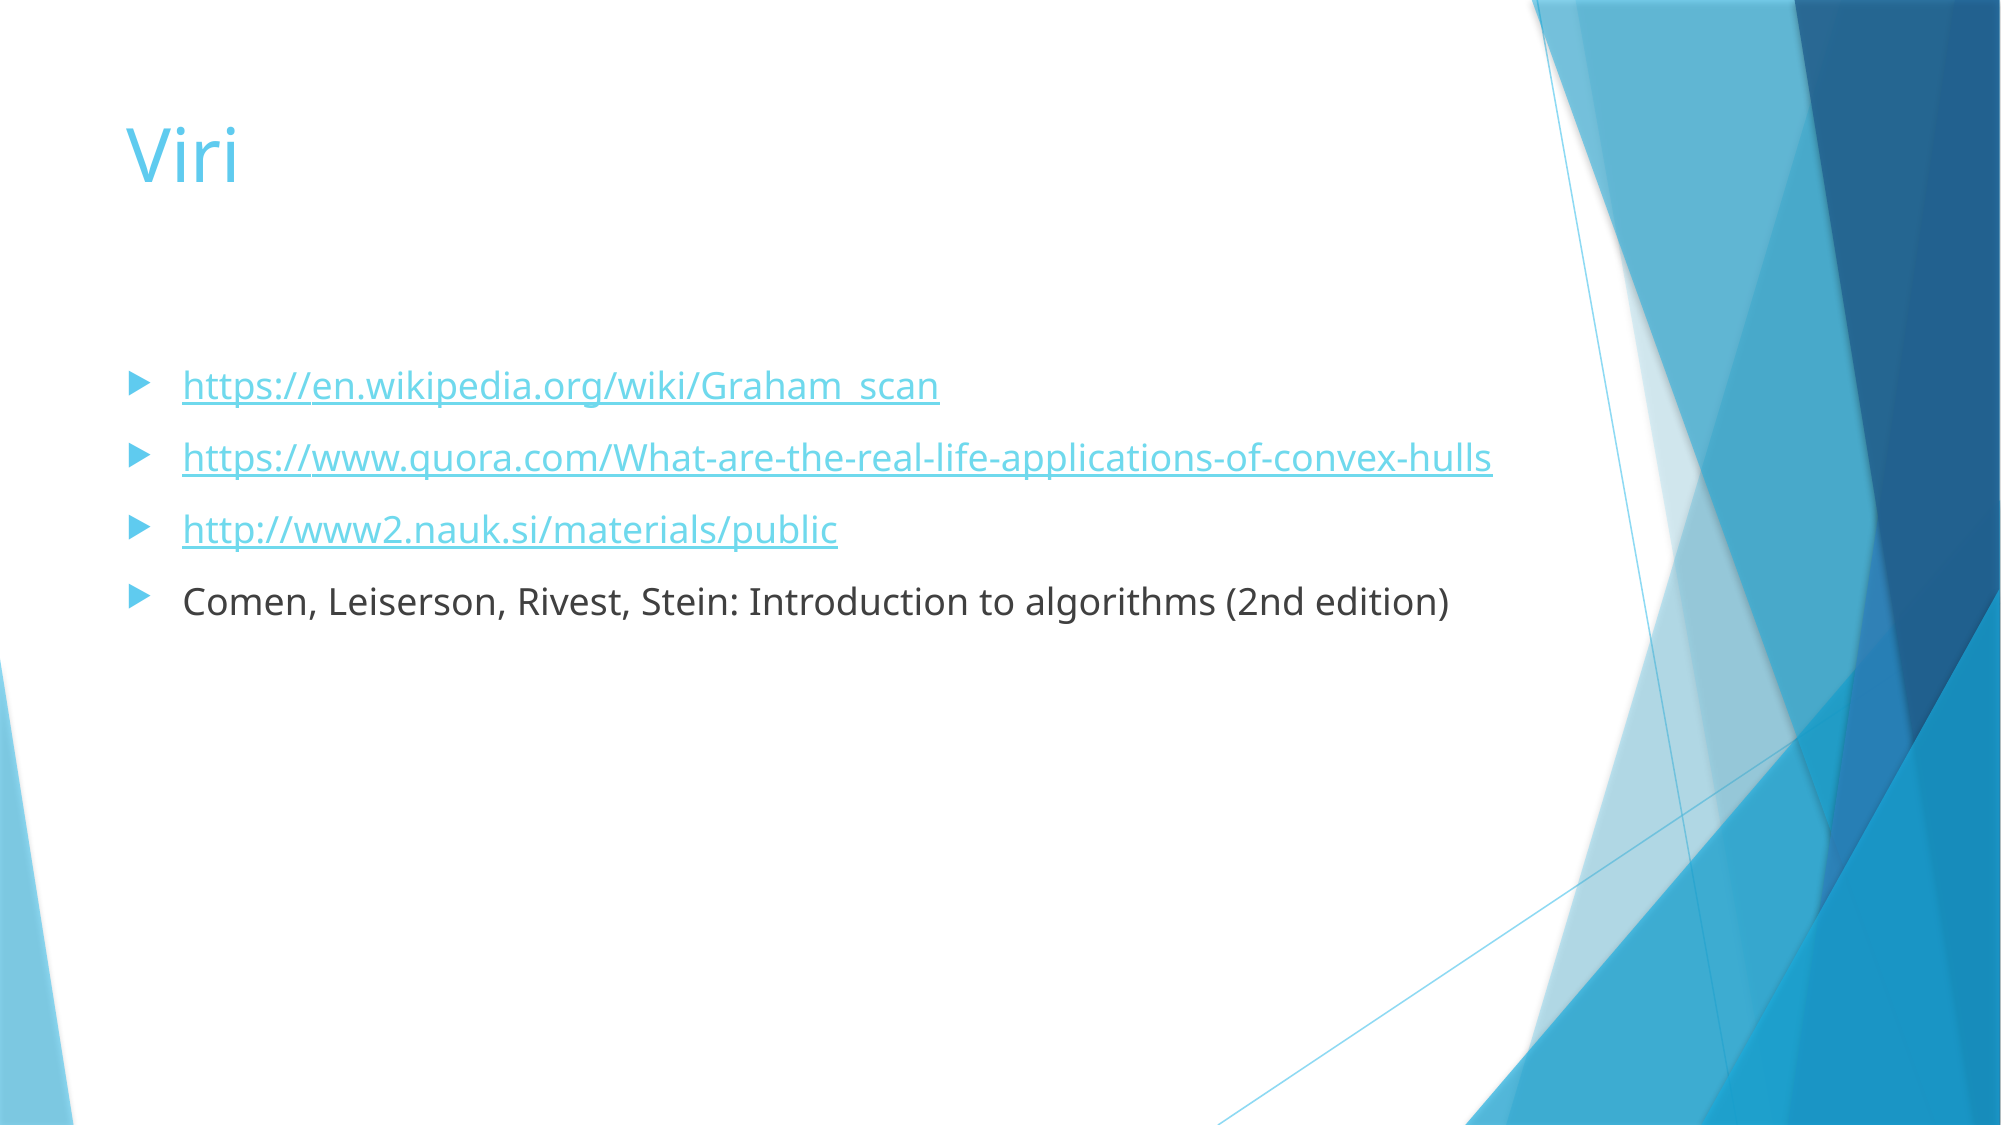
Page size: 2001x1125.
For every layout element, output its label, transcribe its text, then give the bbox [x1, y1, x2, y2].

list https://en.wikipedia.org/wiki/Graham_scan https://www.quora.com/What-are-the-real-life-applications-of-convex-hulls http://www2.nauk.si/materials/public Comen, Leiserson, Rivest, Stein: Introduction to algorithms (2nd edition) [111, 354, 1522, 992]
title Viri [111, 99, 1522, 317]
